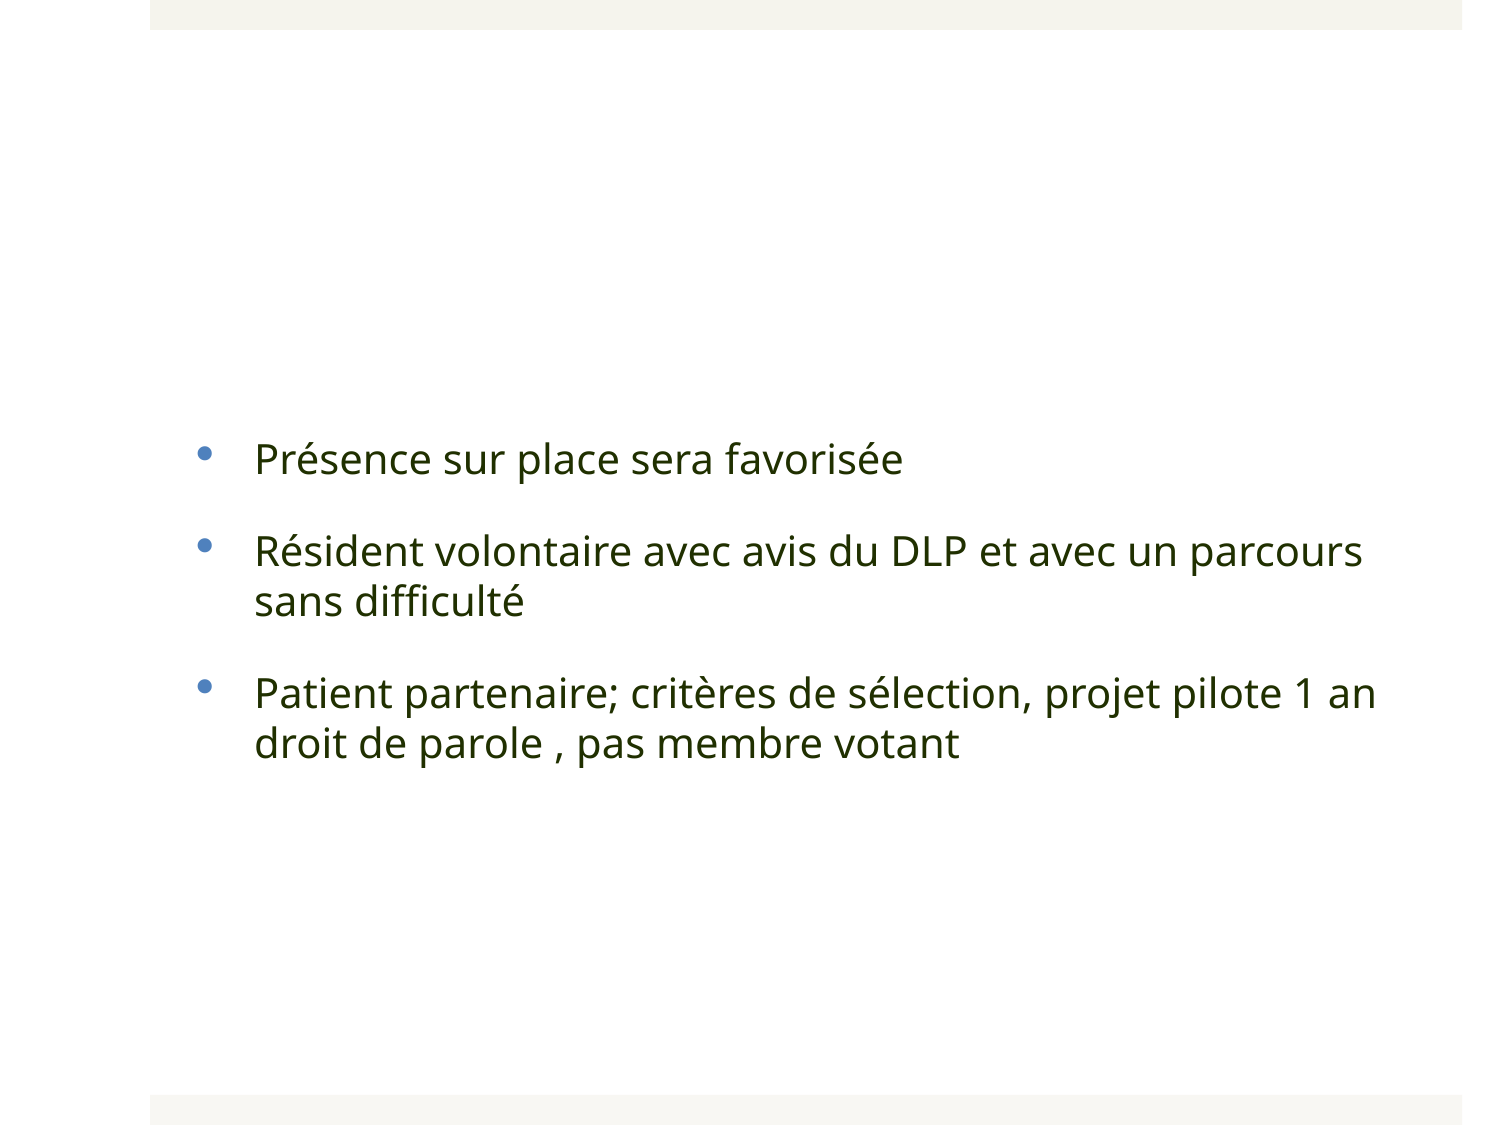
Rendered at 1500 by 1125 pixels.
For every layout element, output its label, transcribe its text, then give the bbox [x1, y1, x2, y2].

list Présence sur place sera favorisée Résident volontaire avec avis du DLP et avec un parcours sans difficulté Patient partenaire; critères de sélection, projet pilote 1 an droit de parole , pas membre votant [182, 425, 1432, 1028]
